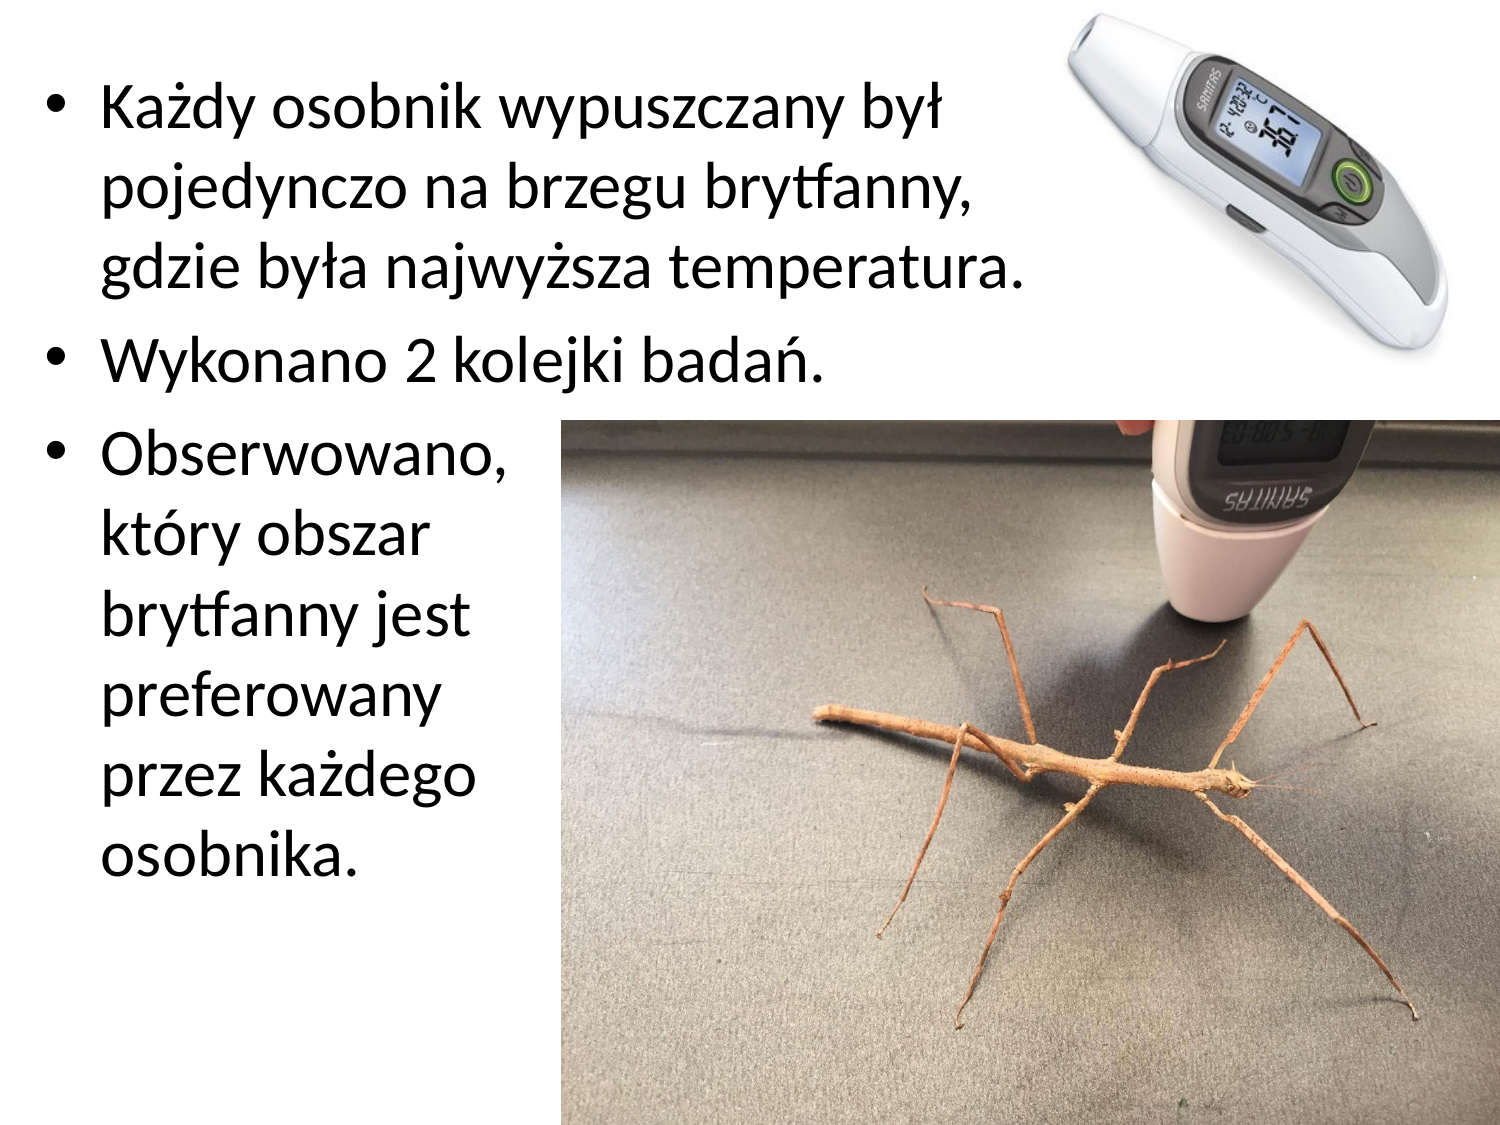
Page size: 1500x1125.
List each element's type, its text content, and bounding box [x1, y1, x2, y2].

list Każdy osobnik wypuszczany był pojedynczo na brzegu brytfanny, gdzie była najwyższa temperatura. Wykonano 2 kolejki badań. Obserwowano, który obszar brytfanny jest preferowany przez każdego osobnika. [29, 54, 1425, 1071]
picture [1009, 0, 1500, 368]
picture [560, 420, 1500, 1125]
